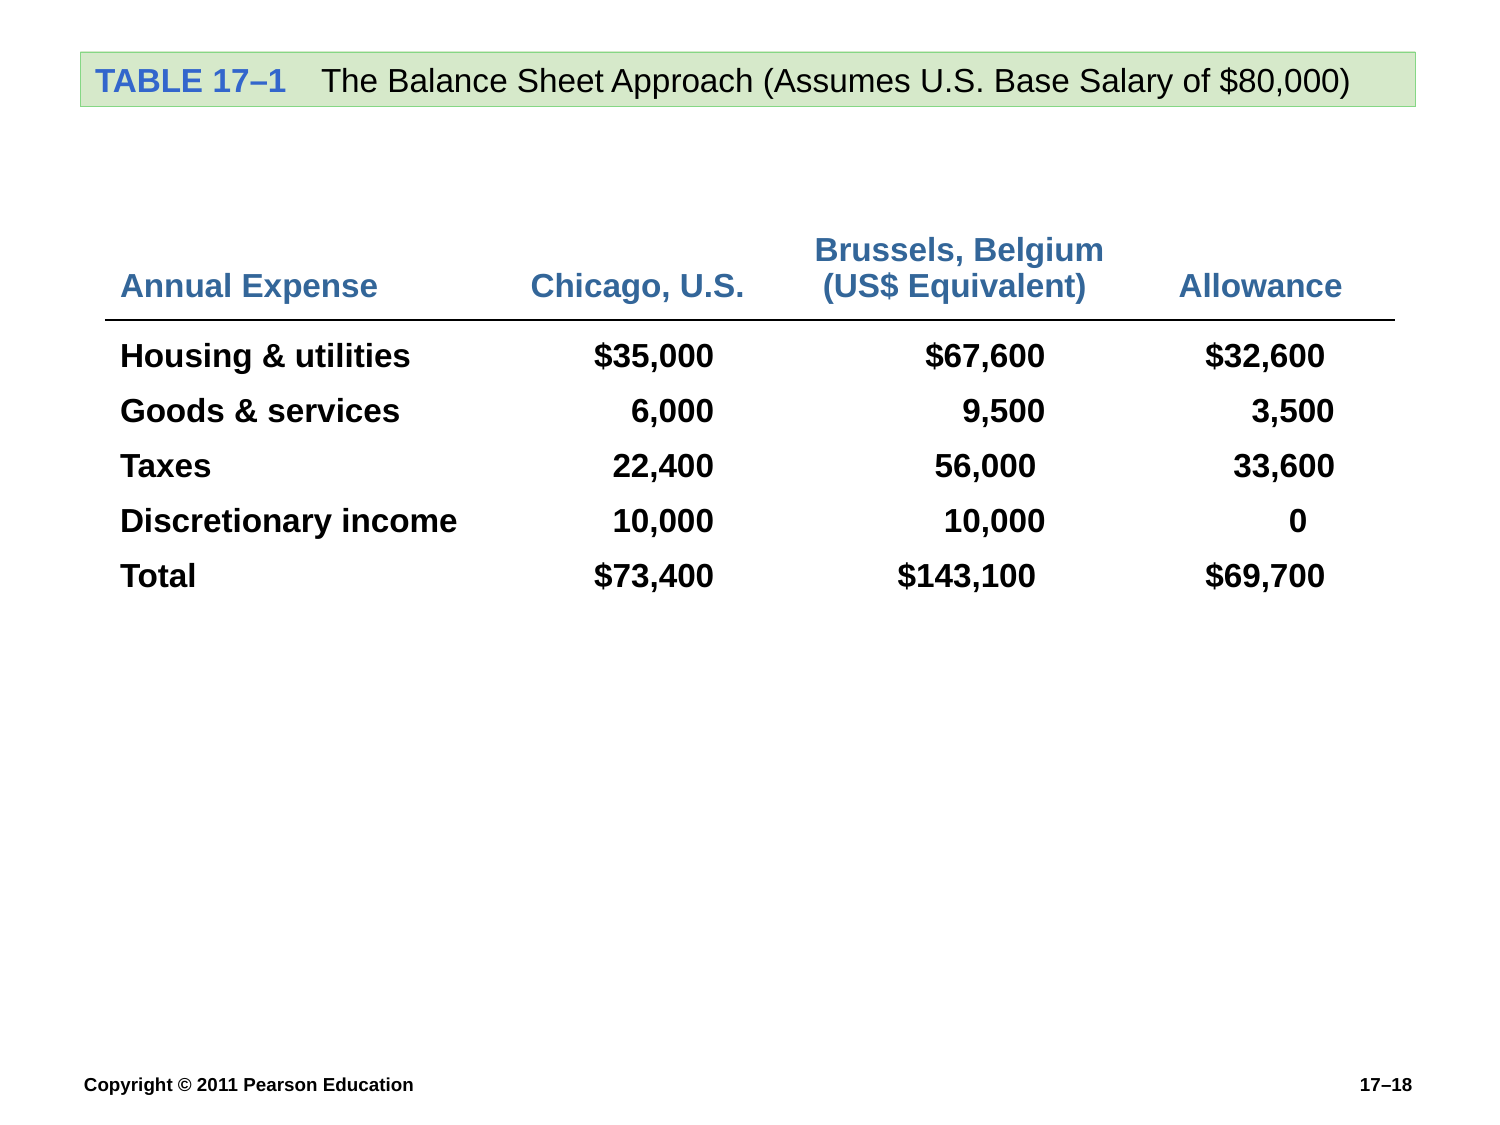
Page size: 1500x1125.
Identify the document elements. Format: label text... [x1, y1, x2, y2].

text_box TABLE 17–1 The Balance Sheet Approach (Assumes U.S. Base Salary of $80,000) [80, 51, 1416, 107]
table_cell Housing & utilities [105, 321, 501, 383]
table_cell 0 [1136, 492, 1395, 547]
table_cell $67,600 [784, 321, 1136, 383]
table_cell 6,000 [501, 383, 784, 437]
table_cell 9,500 [784, 383, 1136, 437]
slide_number 17–18 [1049, 1042, 1413, 1103]
table_cell $35,000 [501, 321, 784, 383]
table_cell Taxes [105, 437, 501, 492]
table_header Allowance [1136, 217, 1395, 319]
table_header Annual Expense [105, 217, 501, 319]
footer Copyright © 2011 Pearson Education [83, 1042, 747, 1103]
table_cell 10,000 [501, 492, 784, 547]
table_header Chicago, U.S. [501, 217, 784, 319]
table_cell $143,100 [784, 547, 1136, 602]
table_cell Goods & services [105, 383, 501, 437]
table_cell Total [105, 547, 501, 602]
table_cell 22,400 [501, 437, 784, 492]
table_header Brussels, Belgium (US$ Equivalent) [784, 217, 1136, 319]
table_cell 10,000 [784, 492, 1136, 547]
table_cell 33,600 [1136, 437, 1395, 492]
table_cell $73,400 [501, 547, 784, 602]
table_cell 3,500 [1136, 383, 1395, 437]
table_cell Discretionary income [105, 492, 501, 547]
table_cell 56,000 [784, 437, 1136, 492]
table_cell $32,600 [1136, 321, 1395, 383]
table_cell $69,700 [1136, 547, 1395, 602]
